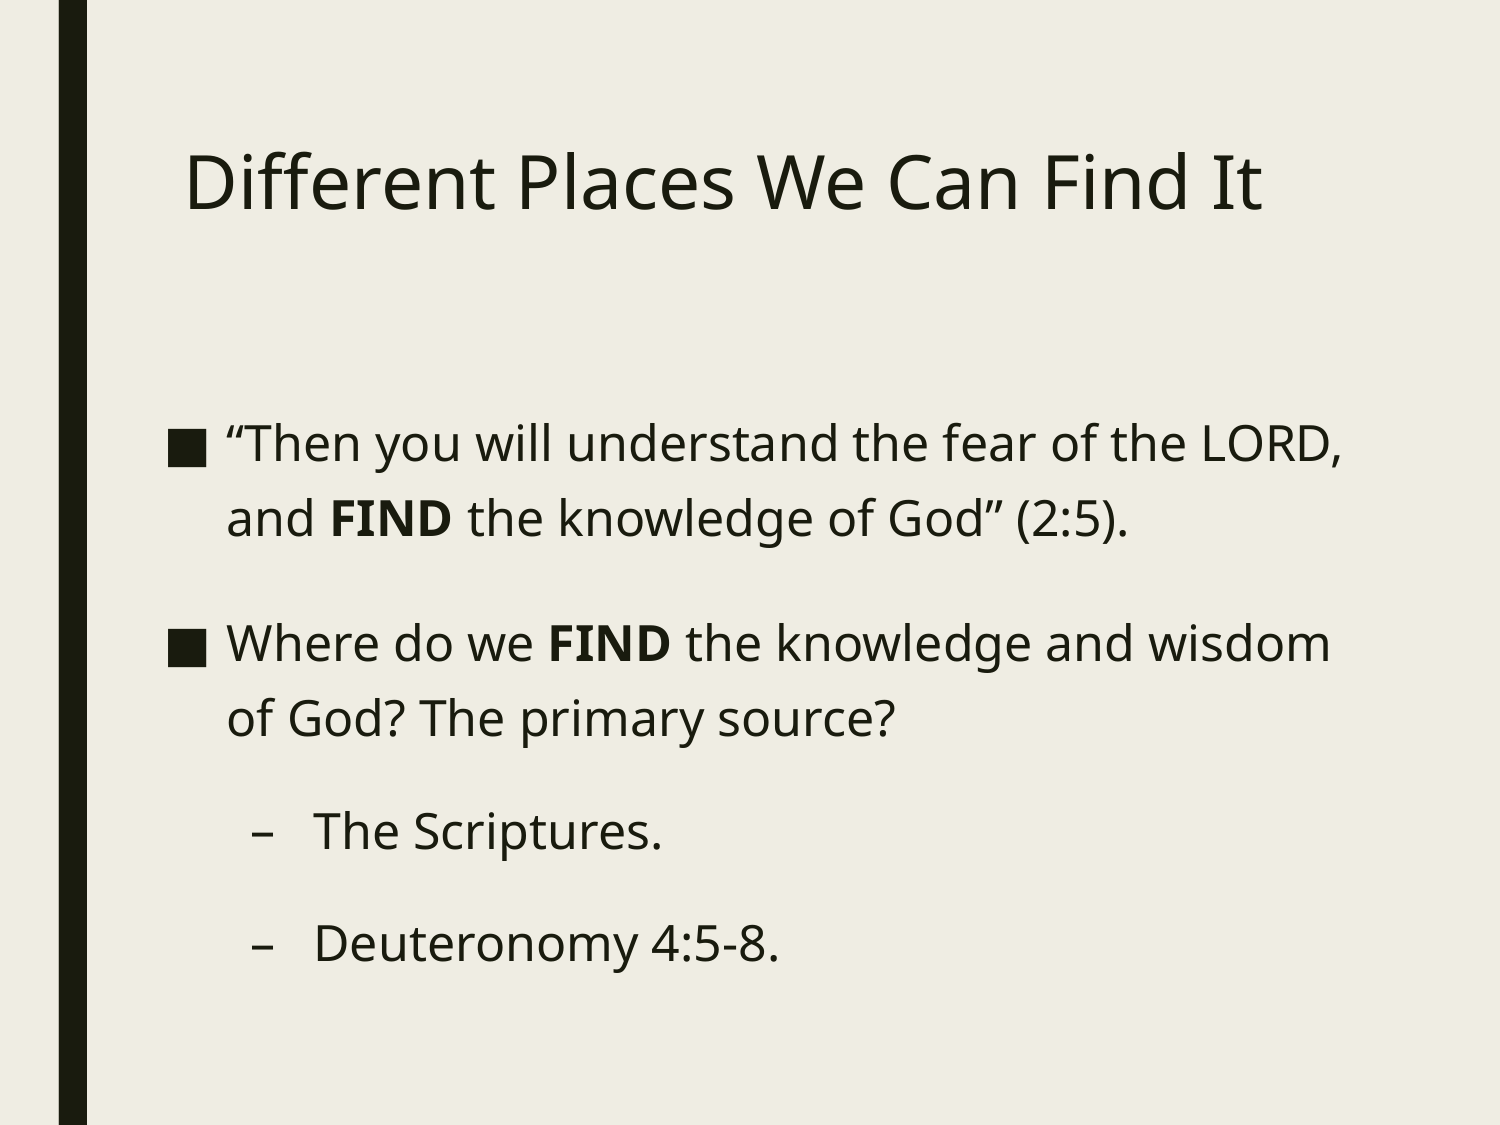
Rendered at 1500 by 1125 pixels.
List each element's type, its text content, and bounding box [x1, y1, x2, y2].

title Different Places We Can Find It [168, 92, 1351, 279]
list “Then you will understand the fear of the LORD, and FIND the knowledge of God” (2:5). Where do we FIND the knowledge and wisdom of God? The primary source? The Scriptures. Deuteronomy 4:5-8. [148, 320, 1388, 1049]
